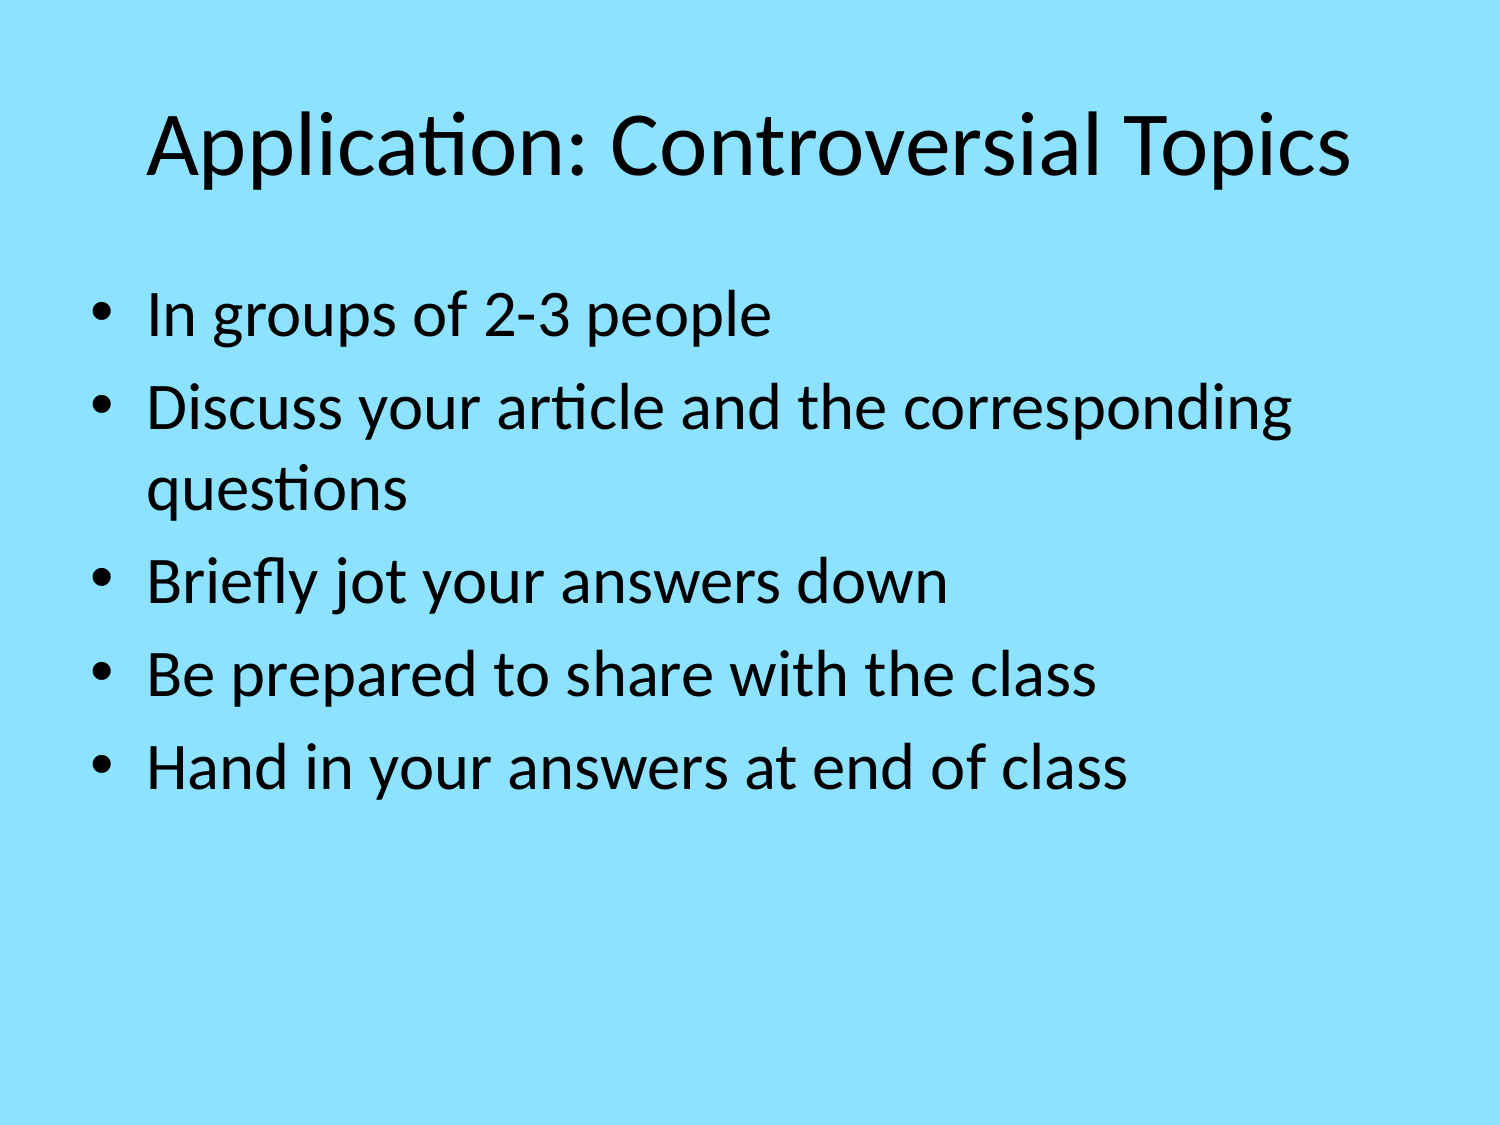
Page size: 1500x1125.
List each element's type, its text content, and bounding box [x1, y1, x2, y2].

list In groups of 2-3 people Discuss your article and the corresponding questions Briefly jot your answers down Be prepared to share with the class Hand in your answers at end of class [75, 262, 1425, 1005]
title Application: Controversial Topics [75, 45, 1425, 233]
